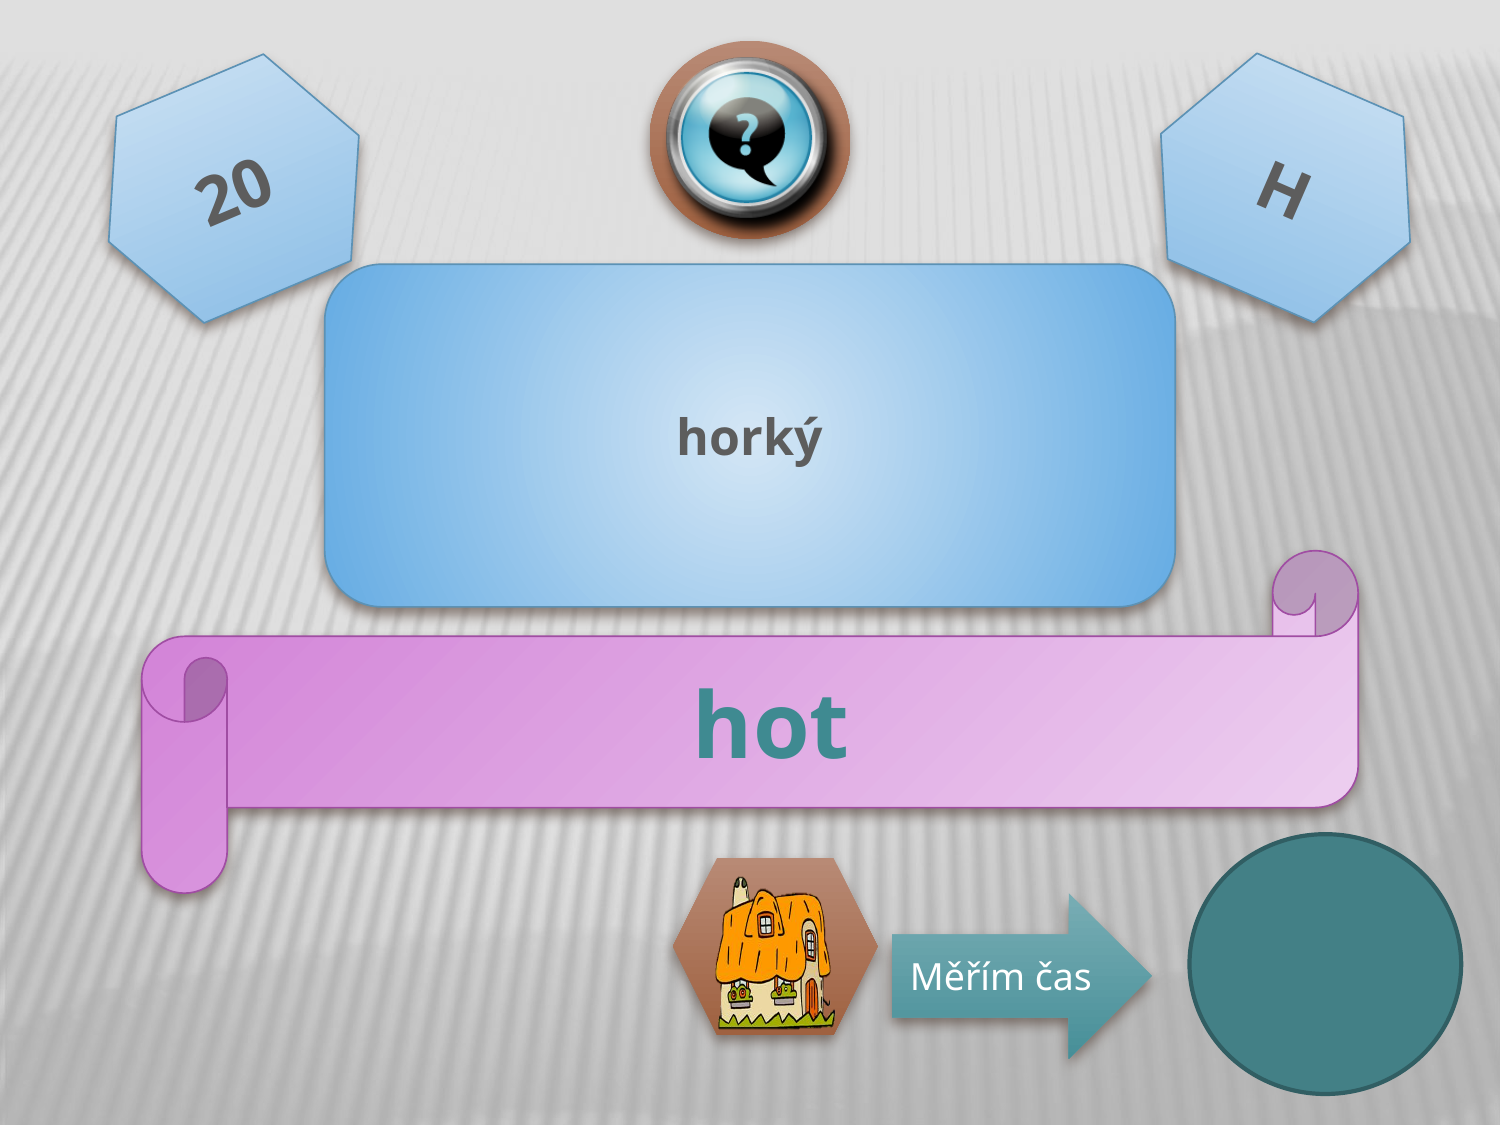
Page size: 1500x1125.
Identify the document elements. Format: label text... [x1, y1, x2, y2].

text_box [649, 40, 851, 242]
text_box 20 [107, 53, 360, 324]
text_box Měřím čas [891, 893, 1152, 1059]
text_box horký [323, 263, 1177, 608]
text_box [1187, 832, 1464, 1097]
text_box H [1160, 52, 1411, 324]
text_box hot [140, 549, 1360, 895]
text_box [672, 857, 878, 1040]
